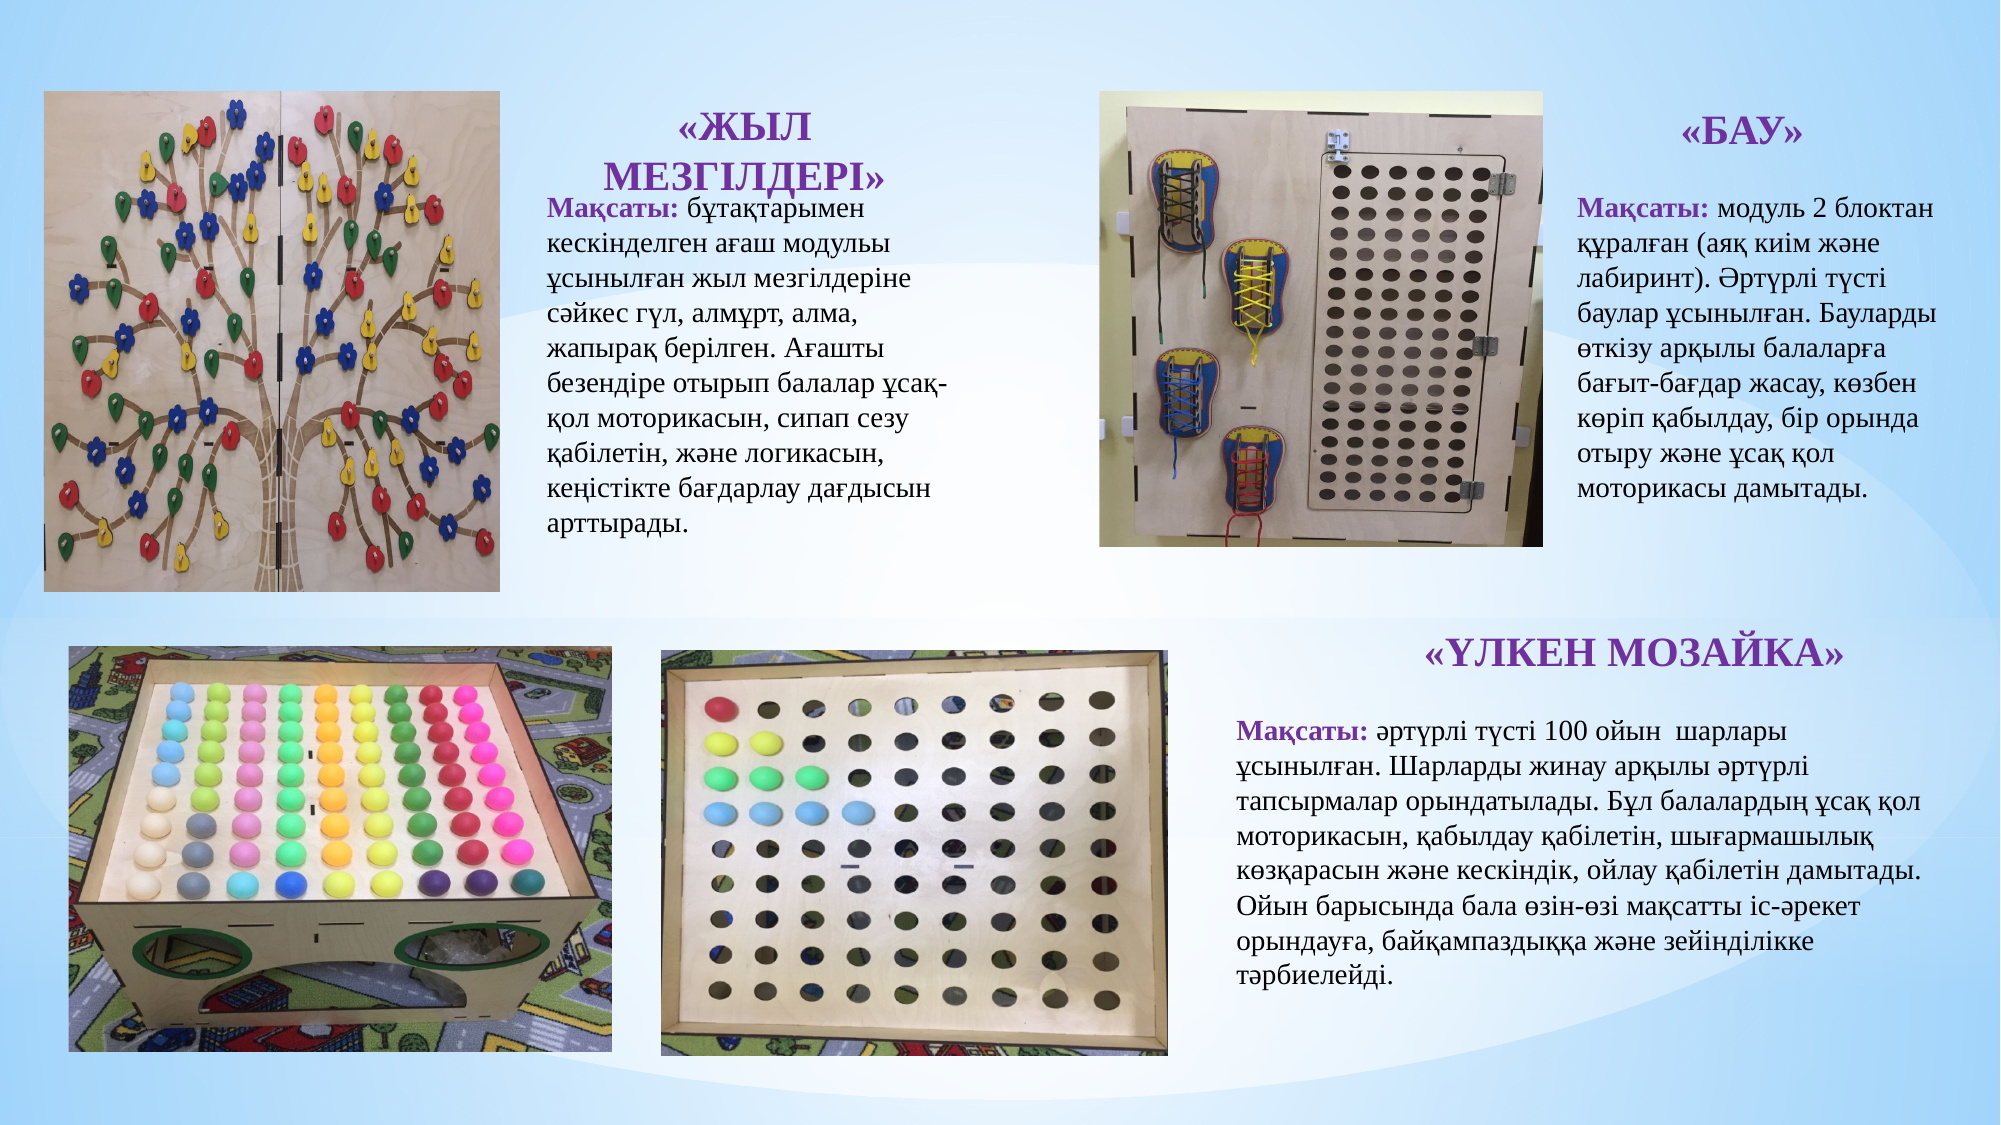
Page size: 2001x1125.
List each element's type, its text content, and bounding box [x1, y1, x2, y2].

text_box Мақсаты: бұтақтарымен кескінделген ағаш модульы ұсынылған жыл мезгілдеріне сәйкес гүл, алмұрт, алма, жапырақ берілген. Ағашты безендіре отырып балалар ұсақ-қол моторикасын, сипап сезу қабілетін, және логикасын, кеңістікте бағдарлау дағдысын арттырады. [532, 181, 983, 546]
text_box Мақсаты: модуль 2 блоктан құралған (аяқ киім және лабиринт). Әртүрлі түсті баулар ұсынылған. Бауларды өткізу арқылы балаларға бағыт-бағдар жасау, көзбен көріп қабылдау, бір орында отыру және ұсақ қол моторикасы дамытады. [1562, 181, 1968, 511]
picture [43, 90, 501, 592]
picture [660, 649, 1169, 1056]
text_box Мақсаты: әртүрлі түсті 100 ойын шарлары ұсынылған. Шарларды жинау арқылы әртүрлі тапсырмалар орындатылады. Бұл балалардың ұсақ қол моторикасын, қабылдау қабілетін, шығармашылық көзқарасын және кескіндік, ойлау қабілетін дамытады. Ойын барысында бала өзін-өзі мақсатты іс-әрекет орындауға, байқампаздыққа және зейінділікке тәрбиелейді. [1221, 703, 1952, 999]
text_box «БАУ» [1665, 95, 1820, 161]
title «ЖЫЛ МЕЗГІЛДЕРІ» [516, 91, 974, 179]
text_box «ҮЛКЕН МОЗАЙКА» [1408, 617, 1861, 682]
picture [1099, 90, 1544, 547]
picture [68, 646, 613, 1052]
